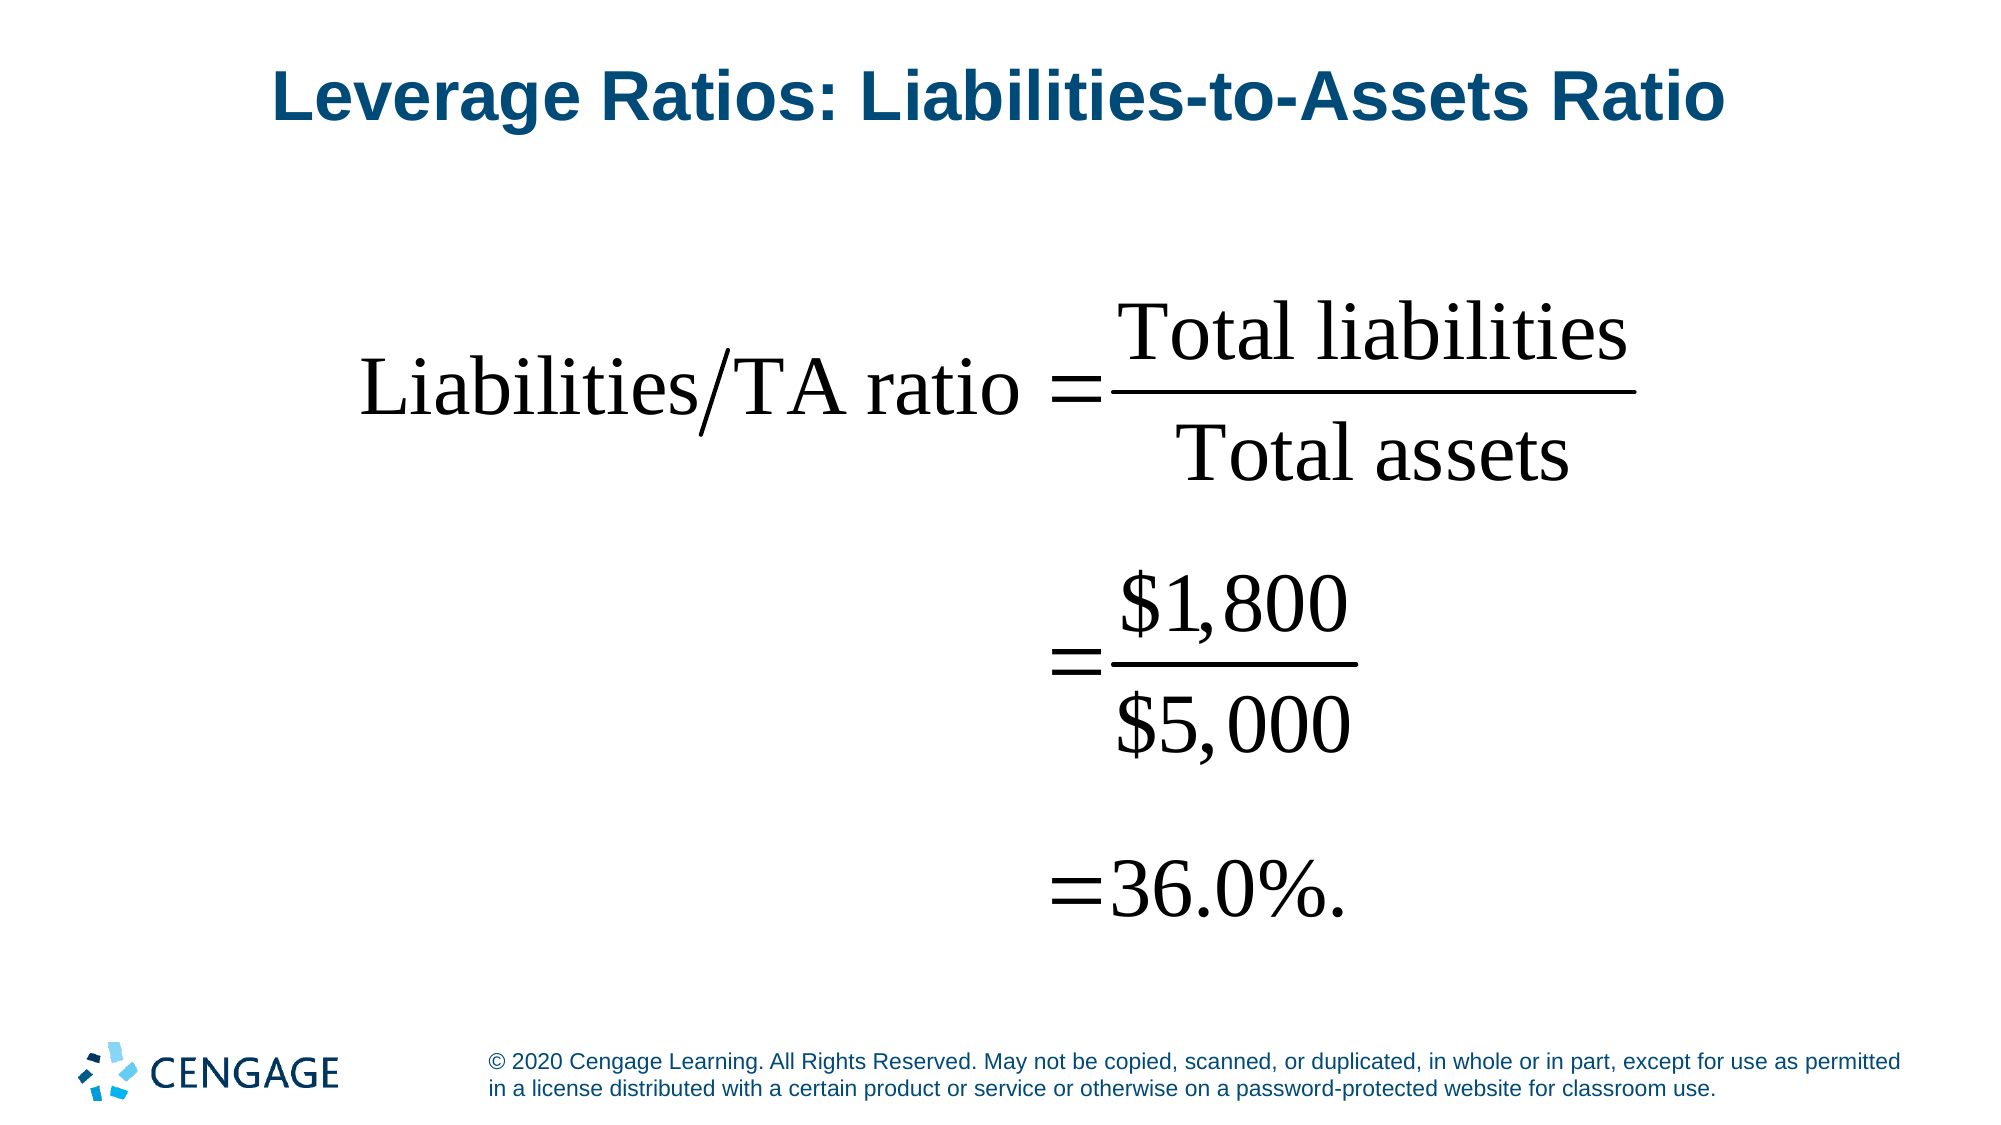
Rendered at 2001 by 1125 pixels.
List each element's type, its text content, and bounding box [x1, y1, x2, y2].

picture [78, 1042, 338, 1101]
title Leverage Ratios: Liabilities-to-Assets Ratio [137, 22, 1863, 173]
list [346, 277, 1653, 934]
